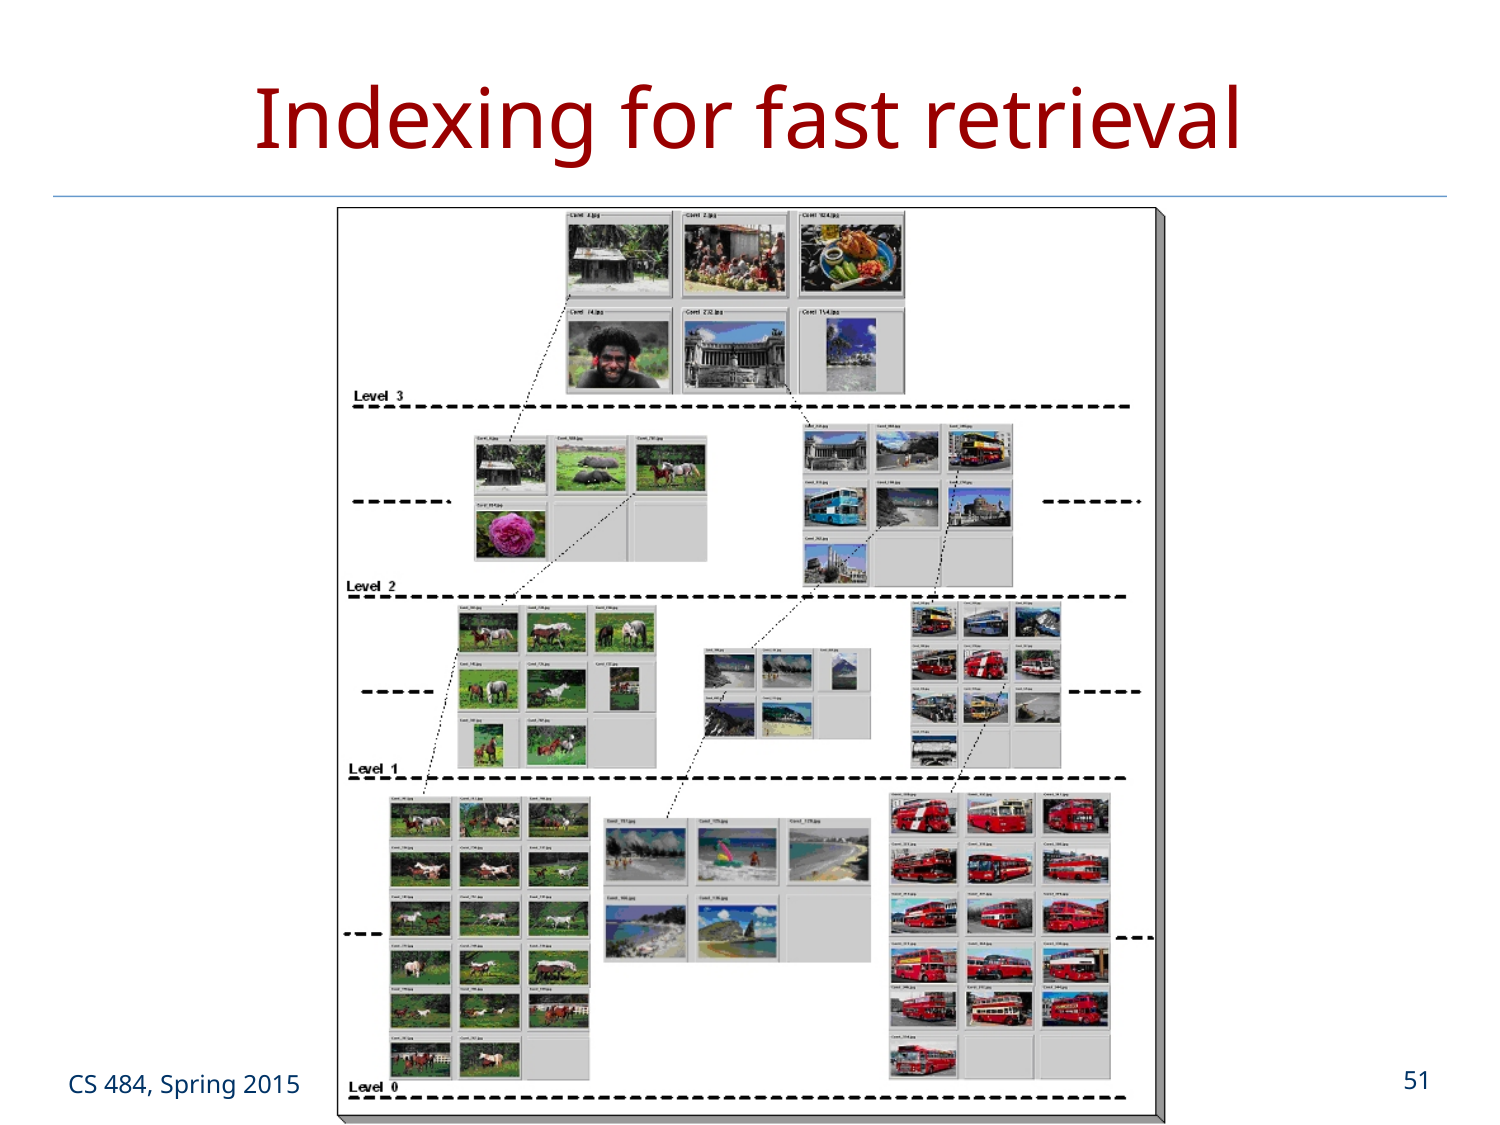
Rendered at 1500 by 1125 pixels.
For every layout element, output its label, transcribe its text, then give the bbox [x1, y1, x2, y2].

title Indexing for fast retrieval [53, 31, 1447, 173]
slide_number 51 [1171, 1052, 1448, 1107]
picture [332, 207, 1168, 1125]
slide_number CS 484, Spring 2015 [52, 1052, 327, 1107]
